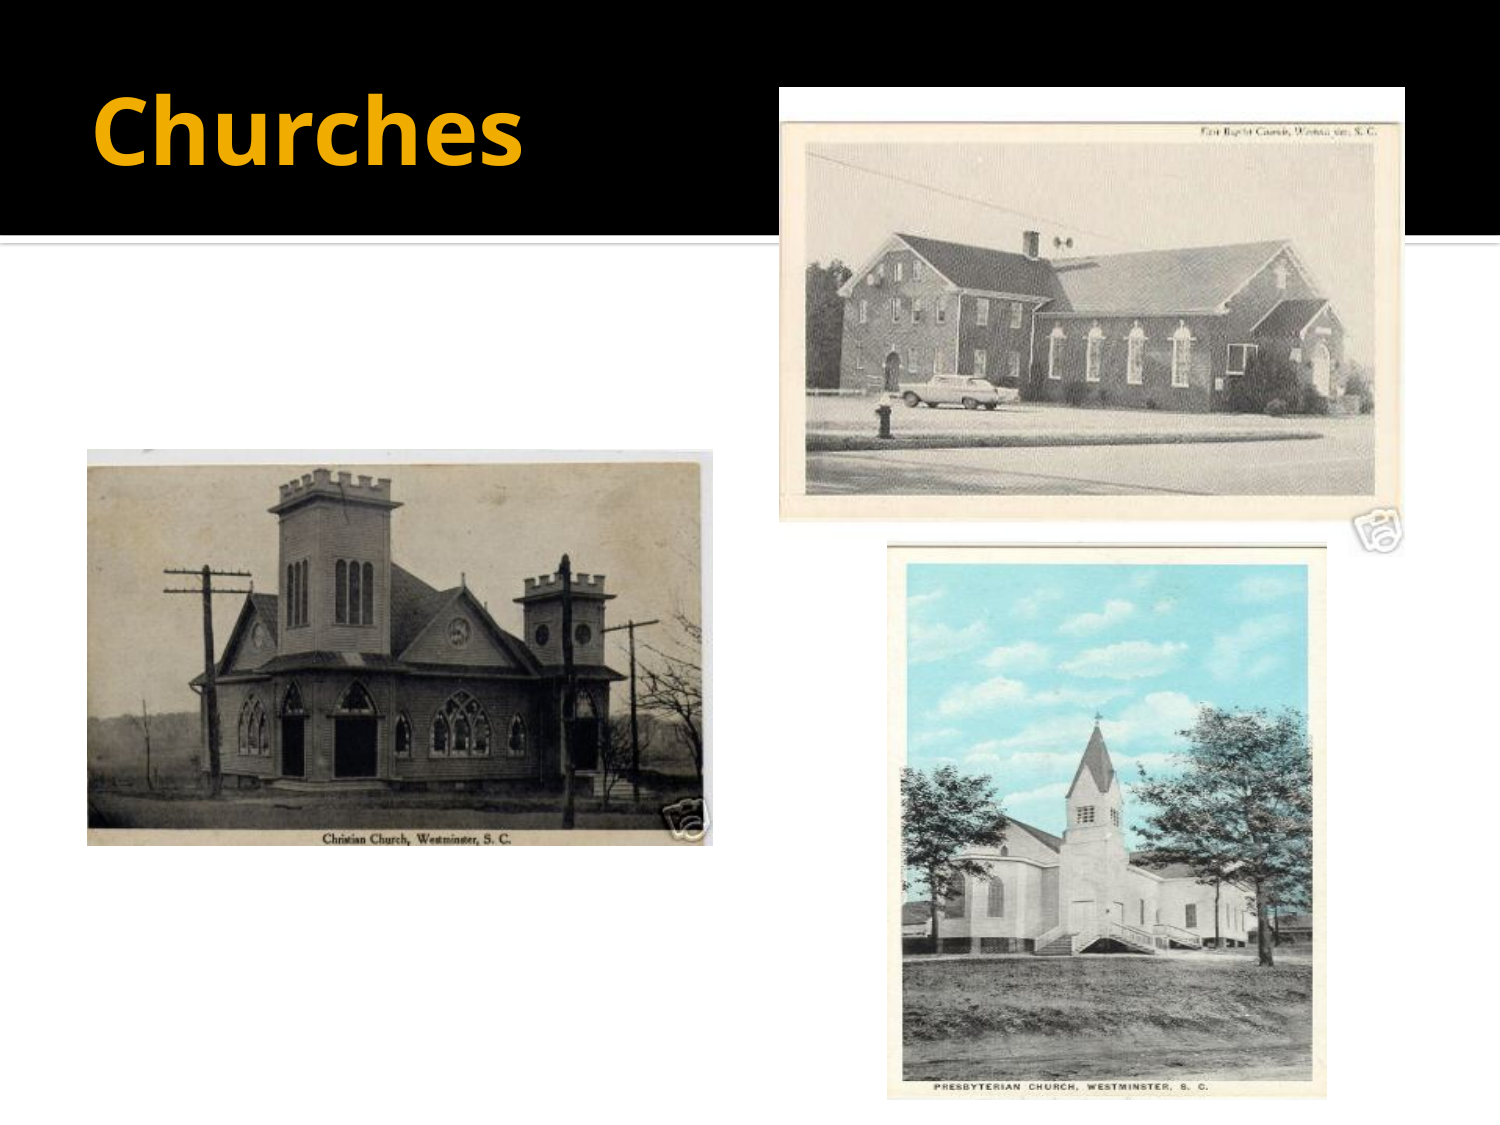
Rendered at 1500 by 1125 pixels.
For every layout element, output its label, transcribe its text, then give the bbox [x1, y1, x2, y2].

picture [779, 87, 1405, 1100]
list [87, 449, 713, 846]
title Churches [75, 25, 1425, 231]
